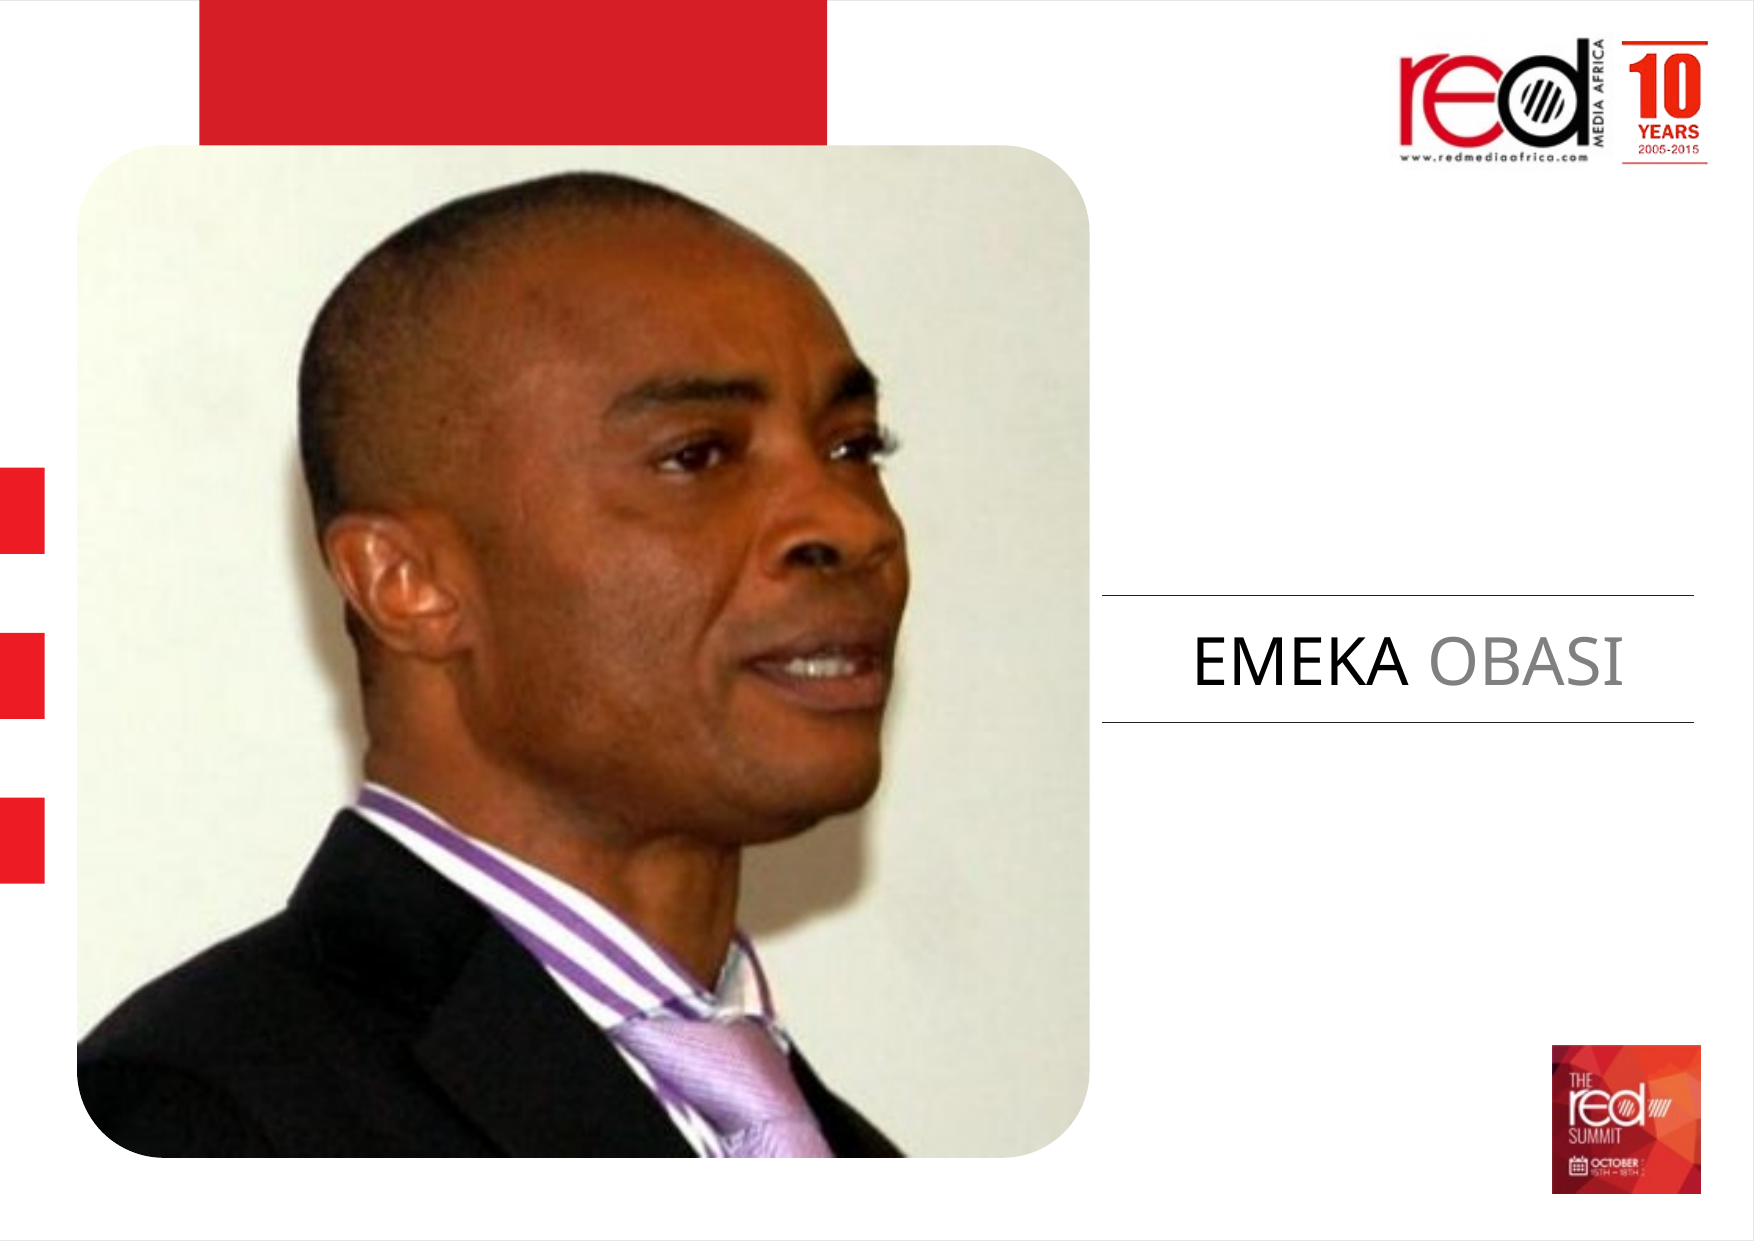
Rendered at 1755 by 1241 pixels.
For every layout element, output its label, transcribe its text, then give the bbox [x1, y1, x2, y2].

text_box [199, 0, 828, 143]
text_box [1389, 32, 1724, 176]
text_box EMEKA OBASI [1102, 611, 1715, 707]
picture [76, 145, 1090, 1159]
picture [1551, 1045, 1701, 1194]
text_box [0, 467, 45, 554]
text_box [0, 797, 45, 884]
text_box [0, 632, 45, 719]
